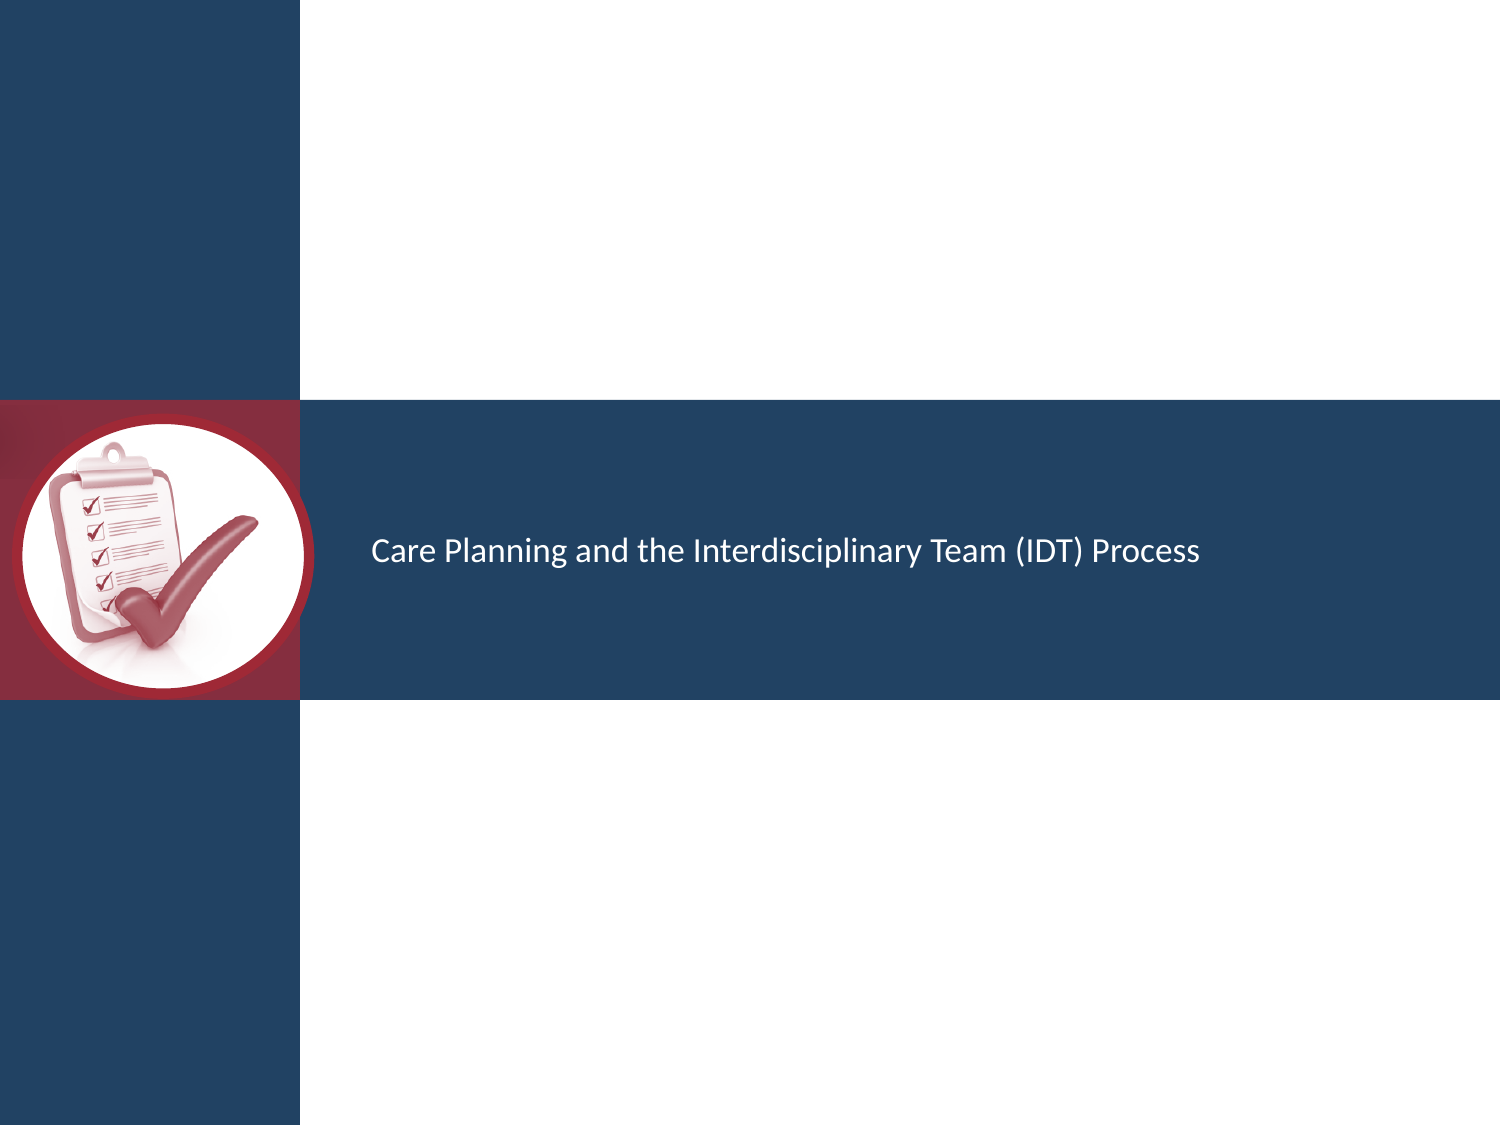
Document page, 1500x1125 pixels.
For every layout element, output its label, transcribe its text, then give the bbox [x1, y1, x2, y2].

title Care Planning and the Interdisciplinary Team (IDT) Process [356, 428, 1433, 679]
picture [16, 418, 310, 694]
